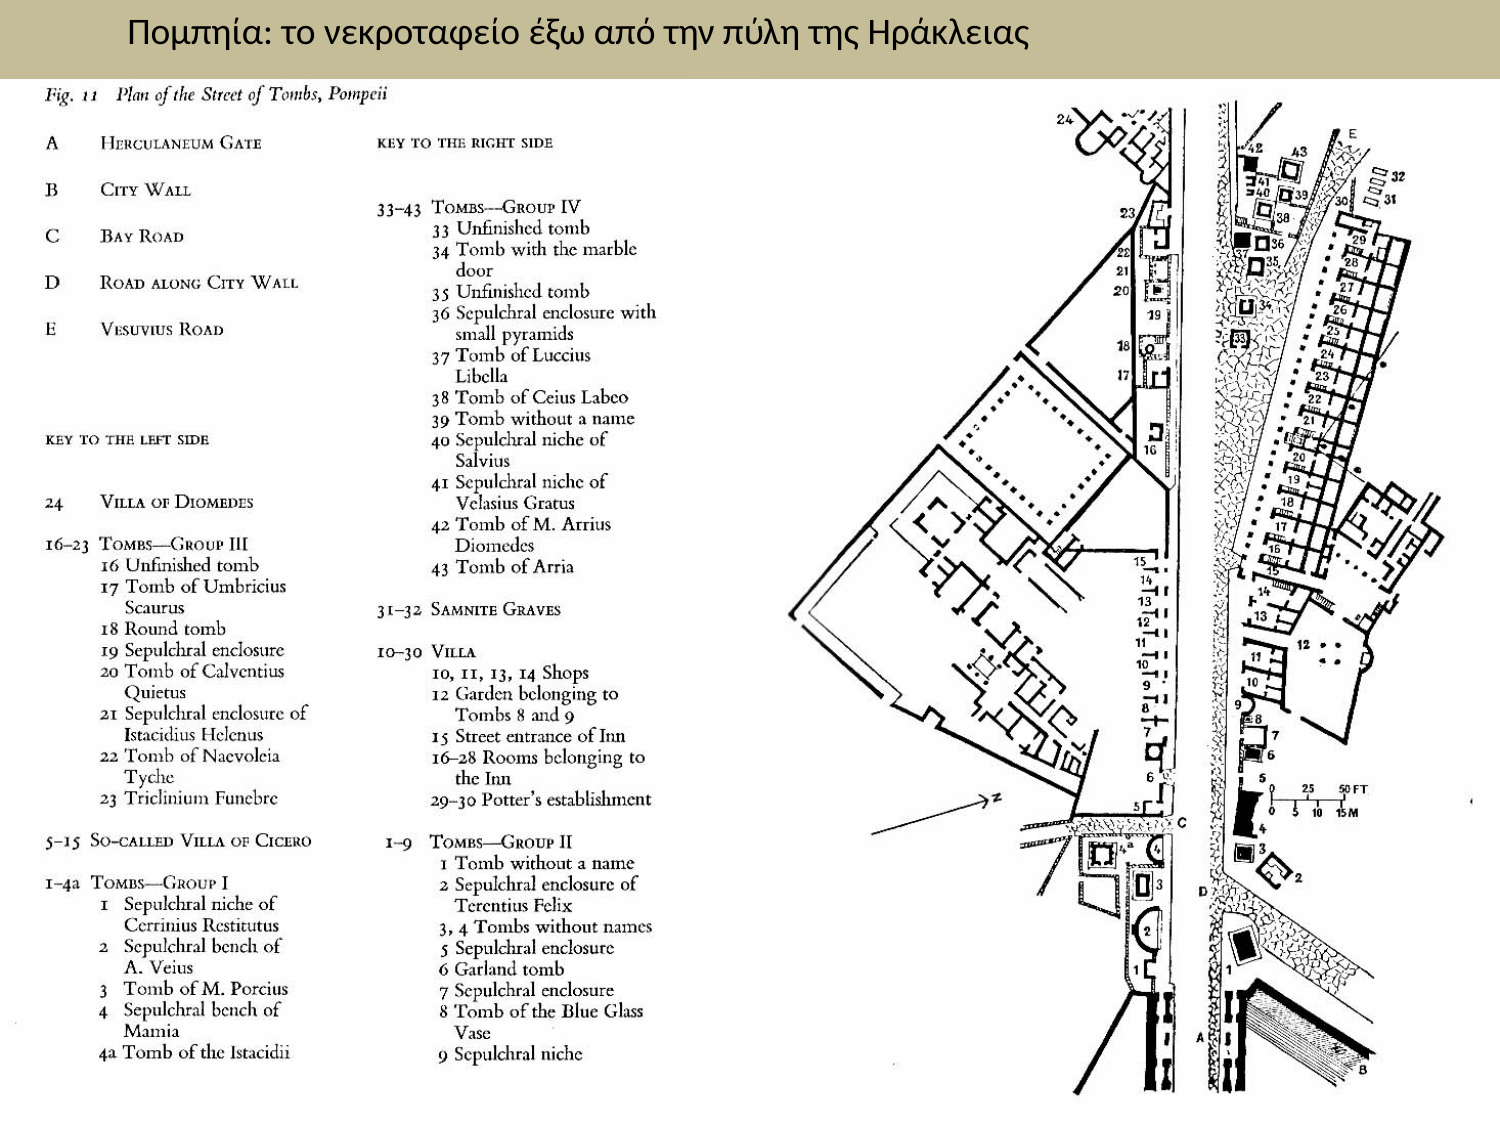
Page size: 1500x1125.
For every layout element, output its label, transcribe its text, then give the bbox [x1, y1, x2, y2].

picture [0, 79, 1500, 1125]
text_box Πομπηία: το νεκροταφείο έξω από την πύλη της Ηράκλειας [112, 0, 1400, 60]
